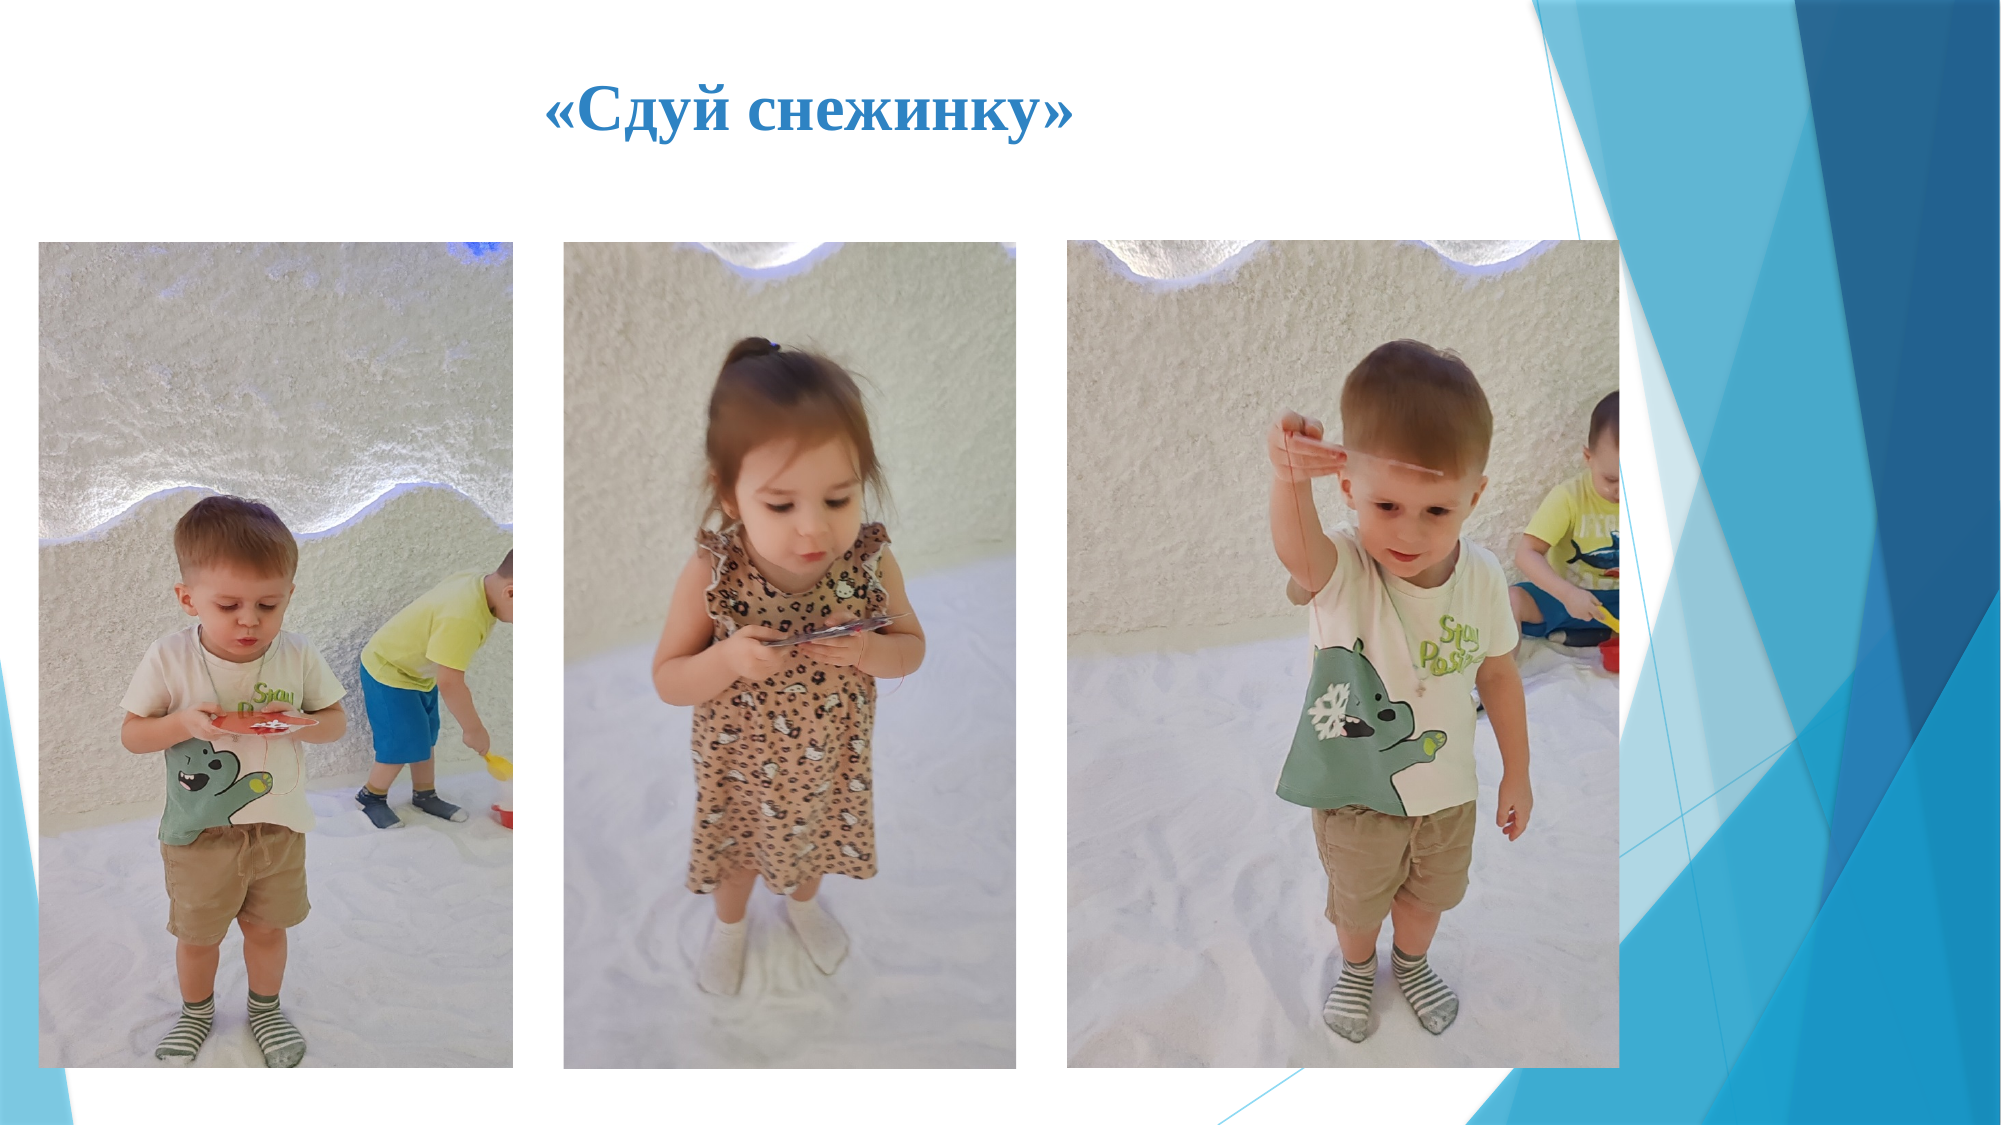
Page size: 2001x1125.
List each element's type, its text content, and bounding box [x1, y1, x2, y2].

title «Сдуй снежинку» [105, 55, 1516, 197]
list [563, 241, 1017, 1070]
picture [1066, 240, 1620, 1069]
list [38, 241, 514, 1069]
